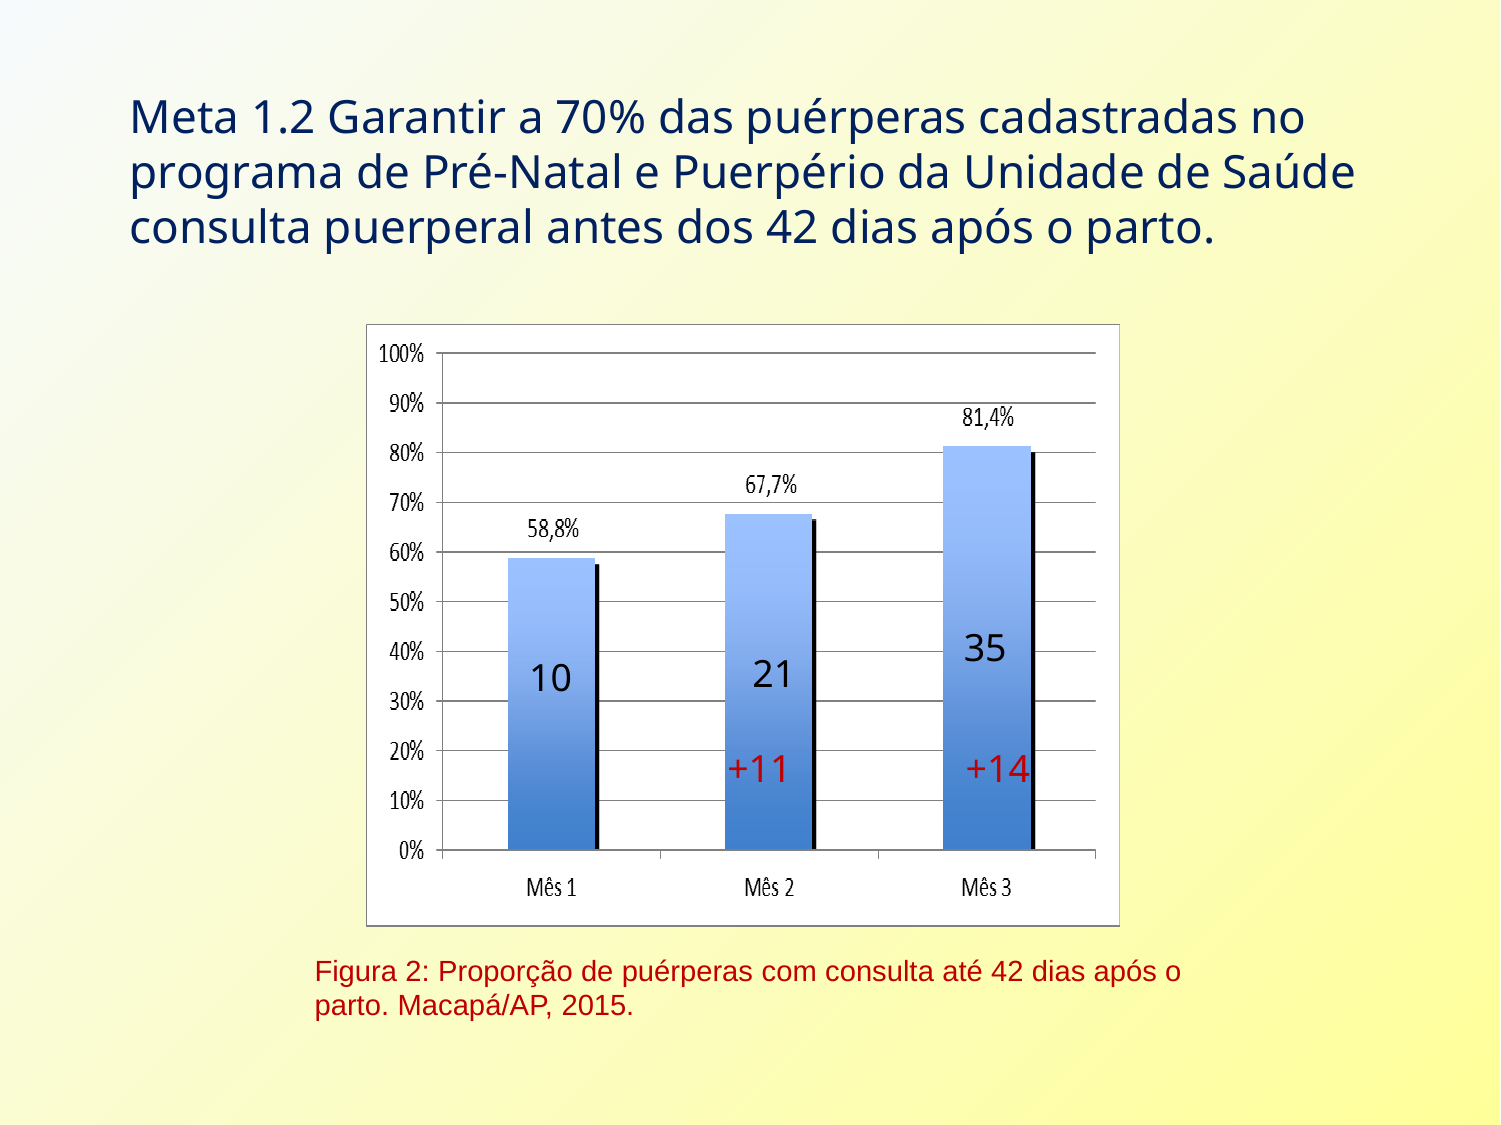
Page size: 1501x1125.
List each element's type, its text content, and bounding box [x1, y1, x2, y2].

picture [366, 324, 1120, 927]
text_box Figura 2: Proporção de puérperas com consulta até 42 dias após o parto. Macapá/AP, 2015. [299, 944, 1220, 1030]
text_box Meta 1.2 Garantir a 70% das puérperas cadastradas no programa de Pré-Natal e Puerpério da Unidade de Saúde consulta puerperal antes dos 42 dias após o parto. [115, 80, 1433, 261]
